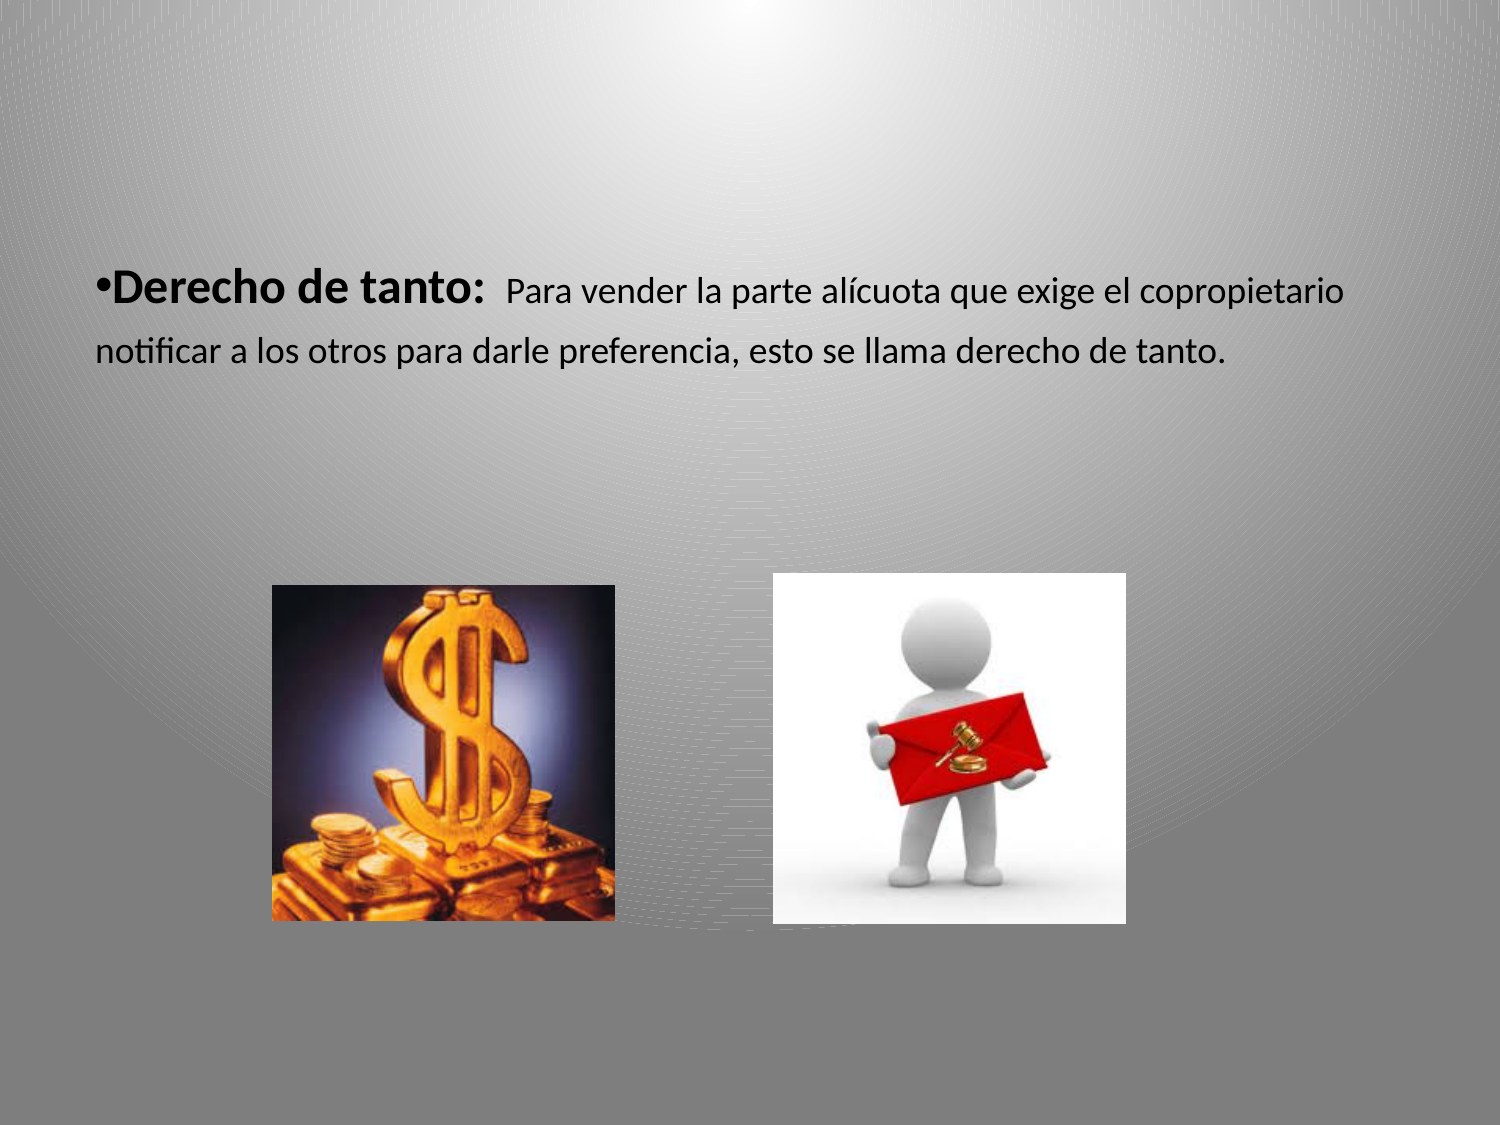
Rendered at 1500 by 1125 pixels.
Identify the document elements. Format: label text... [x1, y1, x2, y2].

picture [272, 585, 615, 921]
text_box Derecho de tanto: Para vender la parte alícuota que exige el copropietario notificar a los otros para darle preferencia, esto se llama derecho de tanto. [80, 246, 1361, 382]
picture [773, 573, 1126, 925]
